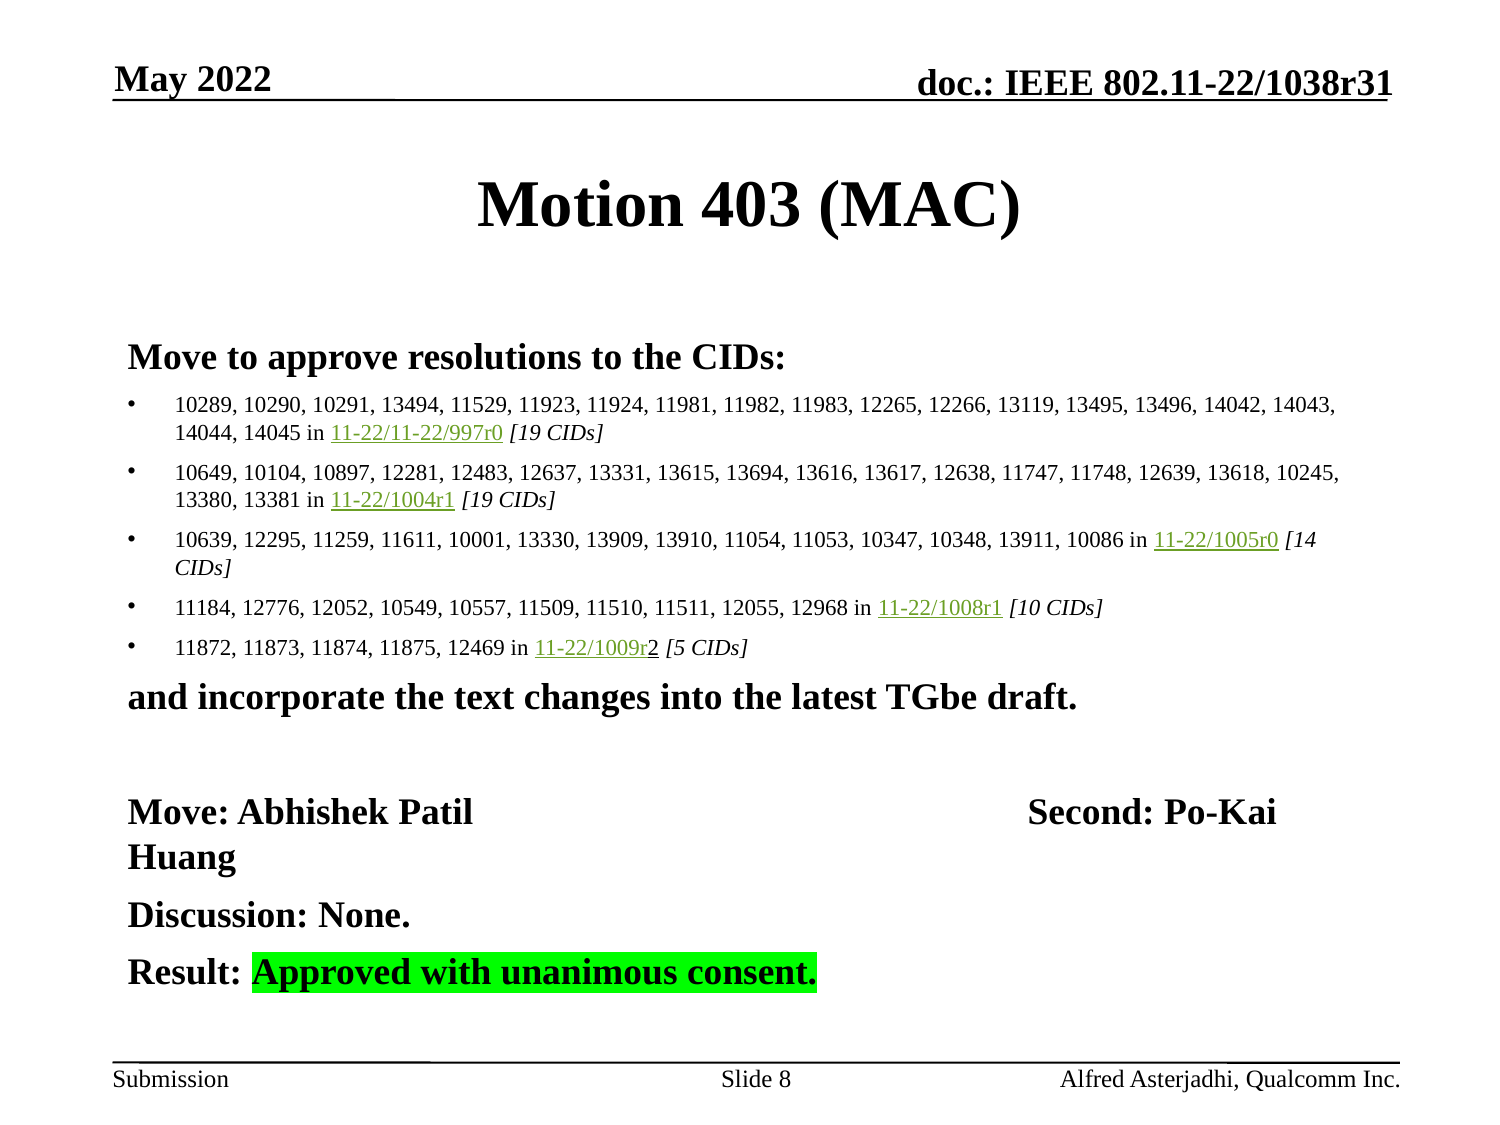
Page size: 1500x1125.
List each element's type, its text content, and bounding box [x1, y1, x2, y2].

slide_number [114, 54, 423, 100]
title Motion 403 (MAC) [112, 112, 1388, 288]
footer Alfred Asterjadhi, Qualcomm Inc. [878, 1061, 1402, 1093]
list Move to approve resolutions to the CIDs: 10289, 10290, 10291, 13494, 11529, 11923, 11924, 11981, 11982, 11983, 12265, 12266, 13119, 13495, 13496, 14042, 14043, 14044, 14045 in 11-22/11-22/997r0 [19 CIDs] 10649, 10104, 10897, 12281, 12483, 12637, 13331, 13615, 13694, 13616, 13617, 12638, 11747, 11748, 12639, 13618, 10245, 13380, 13381 in 11-22/1004r1 [19 CIDs] 10639, 12295, 11259, 11611, 10001, 13330, 13909, 13910, 11054, 11053, 10347, 10348, 13911, 10086 in 11-22/1005r0 [14 CIDs] 11184, 12776, 12052, 10549, 10557, 11509, 11510, 11511, 12055, 12968 in 11-22/1008r1 [10 CIDs] 11872, 11873, 11874, 11875, 12469 in 11-22/1009r2 [5 CIDs] and incorporate the text changes into the latest TGbe draft. Move: Abhishek Patil Second: Po-Kai Huang Discussion: None. Result: Approved with unanimous consent. [112, 324, 1388, 1063]
slide_number Slide 8 [712, 1061, 800, 1123]
